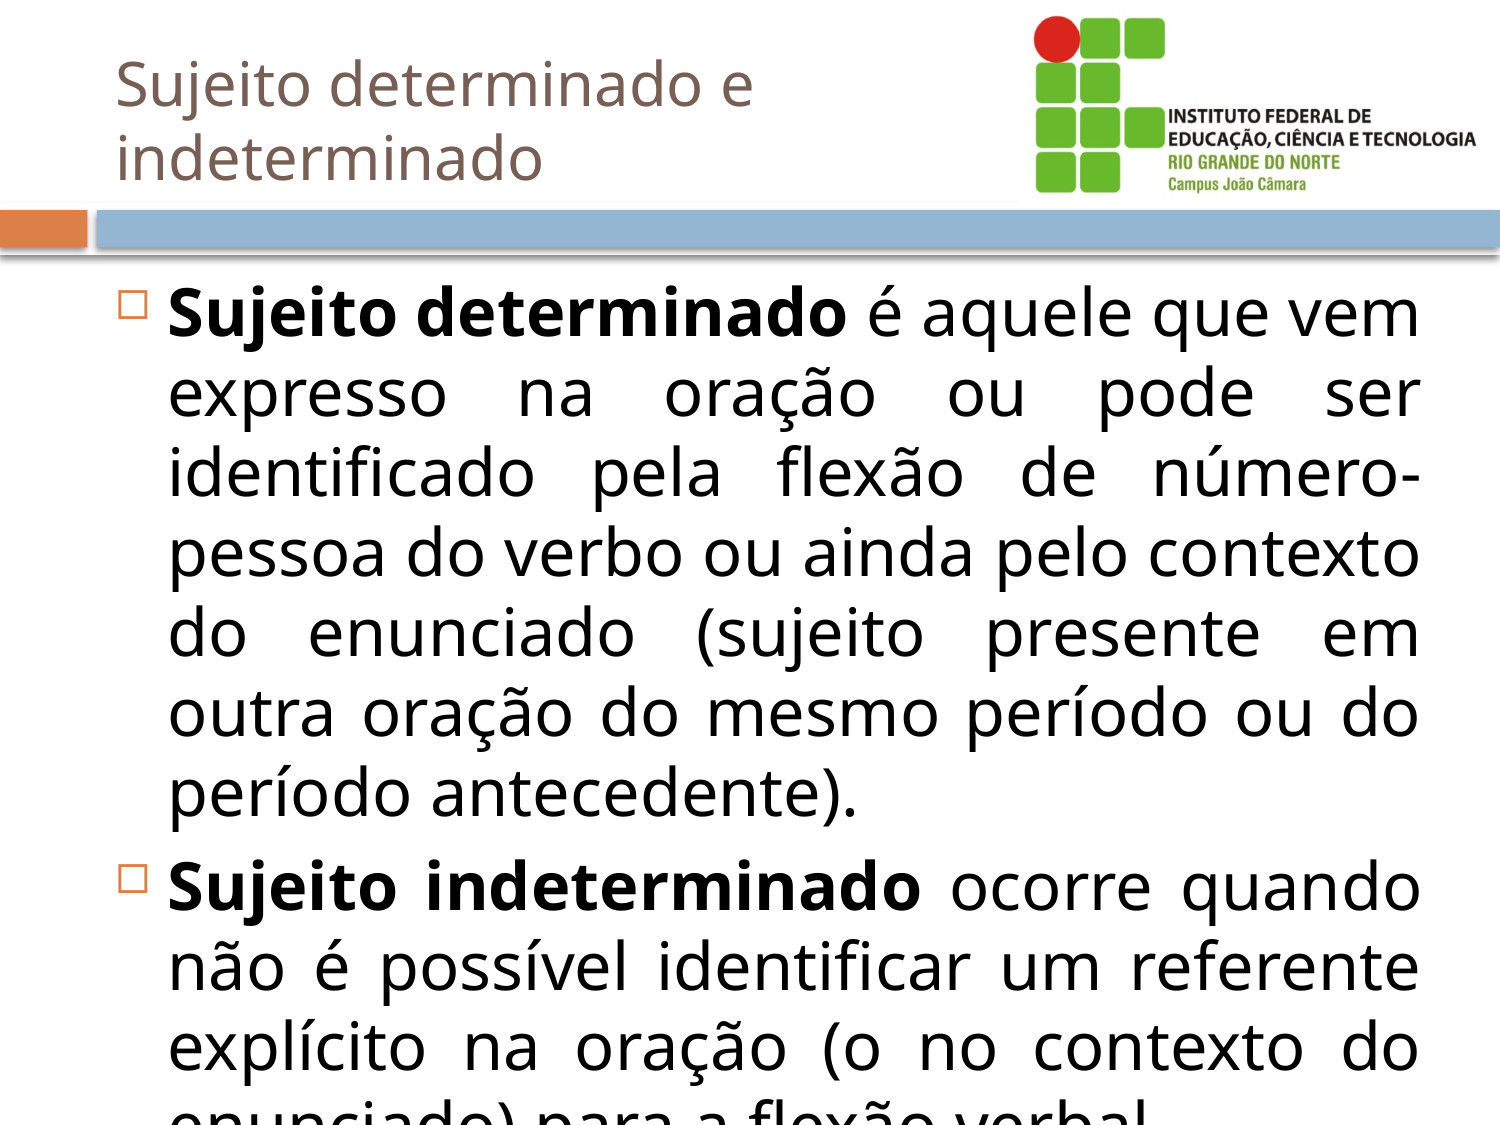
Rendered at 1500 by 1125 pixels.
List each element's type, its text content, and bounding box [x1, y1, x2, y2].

picture [1019, 0, 1500, 208]
list Sujeito determinado é aquele que vem expresso na oração ou pode ser identificado pela flexão de número-pessoa do verbo ou ainda pelo contexto do enunciado (sujeito presente em outra oração do mesmo período ou do período antecedente). Sujeito indeterminado ocorre quando não é possível identificar um referente explícito na oração (o no contexto do enunciado) para a flexão verbal. [100, 262, 1438, 1079]
title Sujeito determinado e indeterminado [100, 37, 1013, 200]
